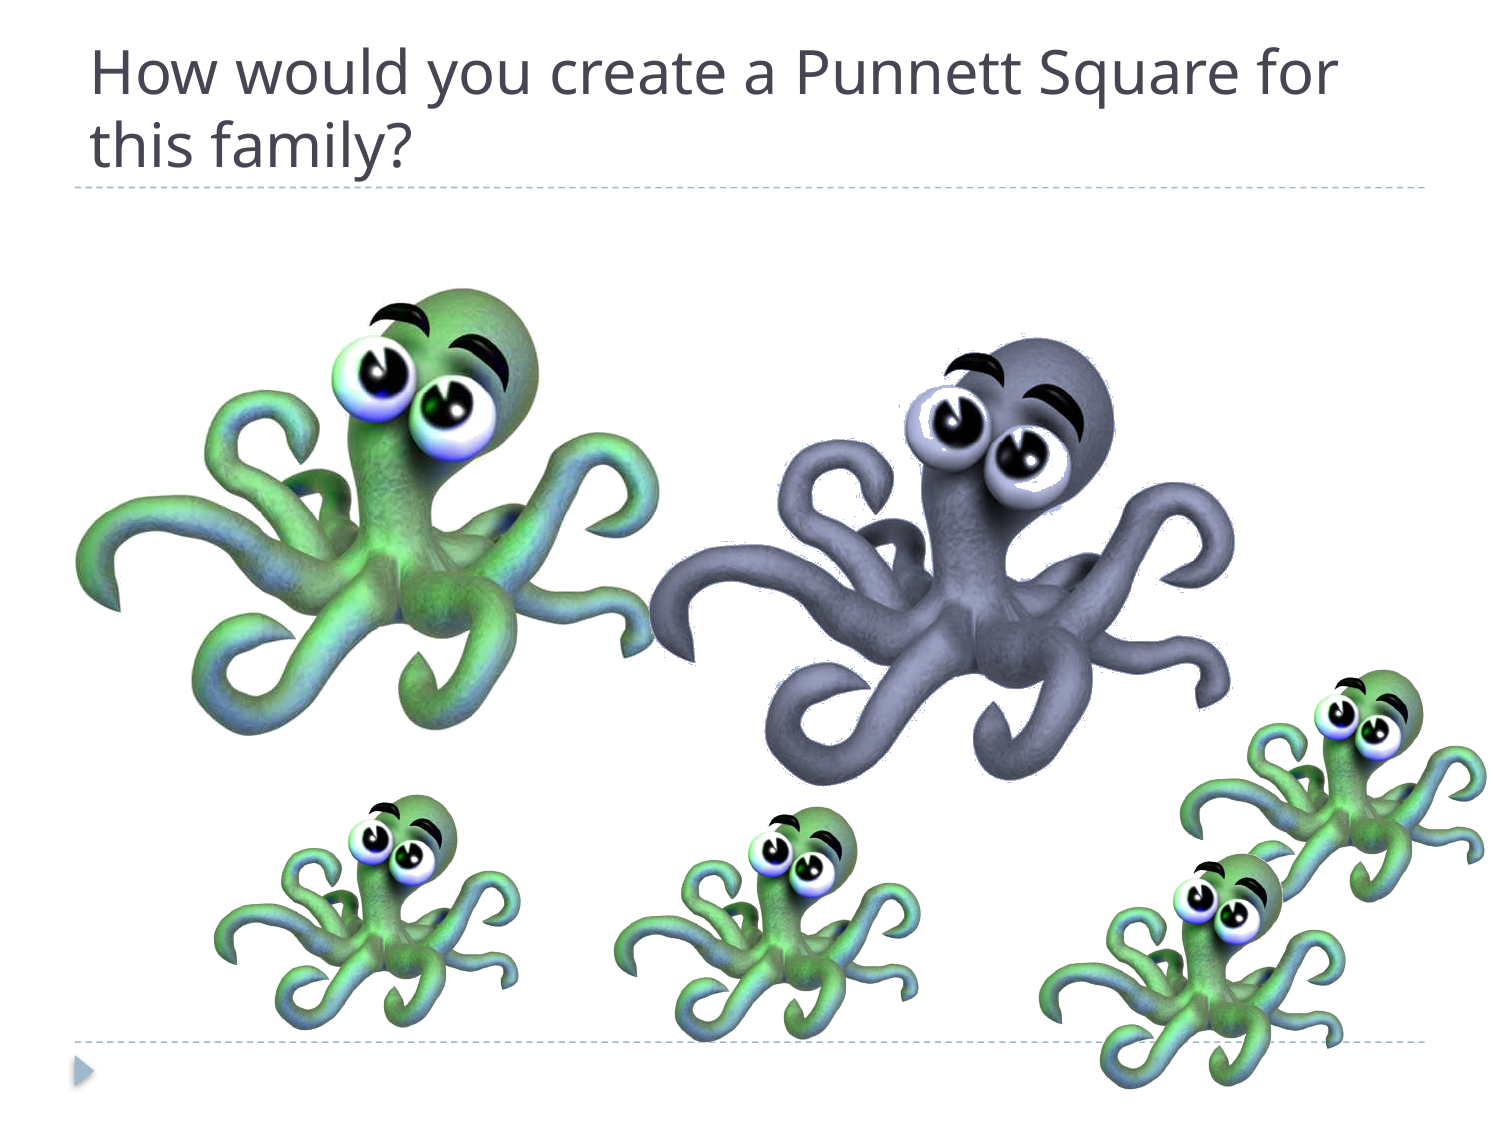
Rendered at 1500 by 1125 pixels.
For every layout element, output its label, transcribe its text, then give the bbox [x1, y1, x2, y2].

picture [49, 274, 1500, 1098]
picture [199, 787, 534, 1038]
title How would you create a Punnett Square for this family? [75, 24, 1425, 188]
